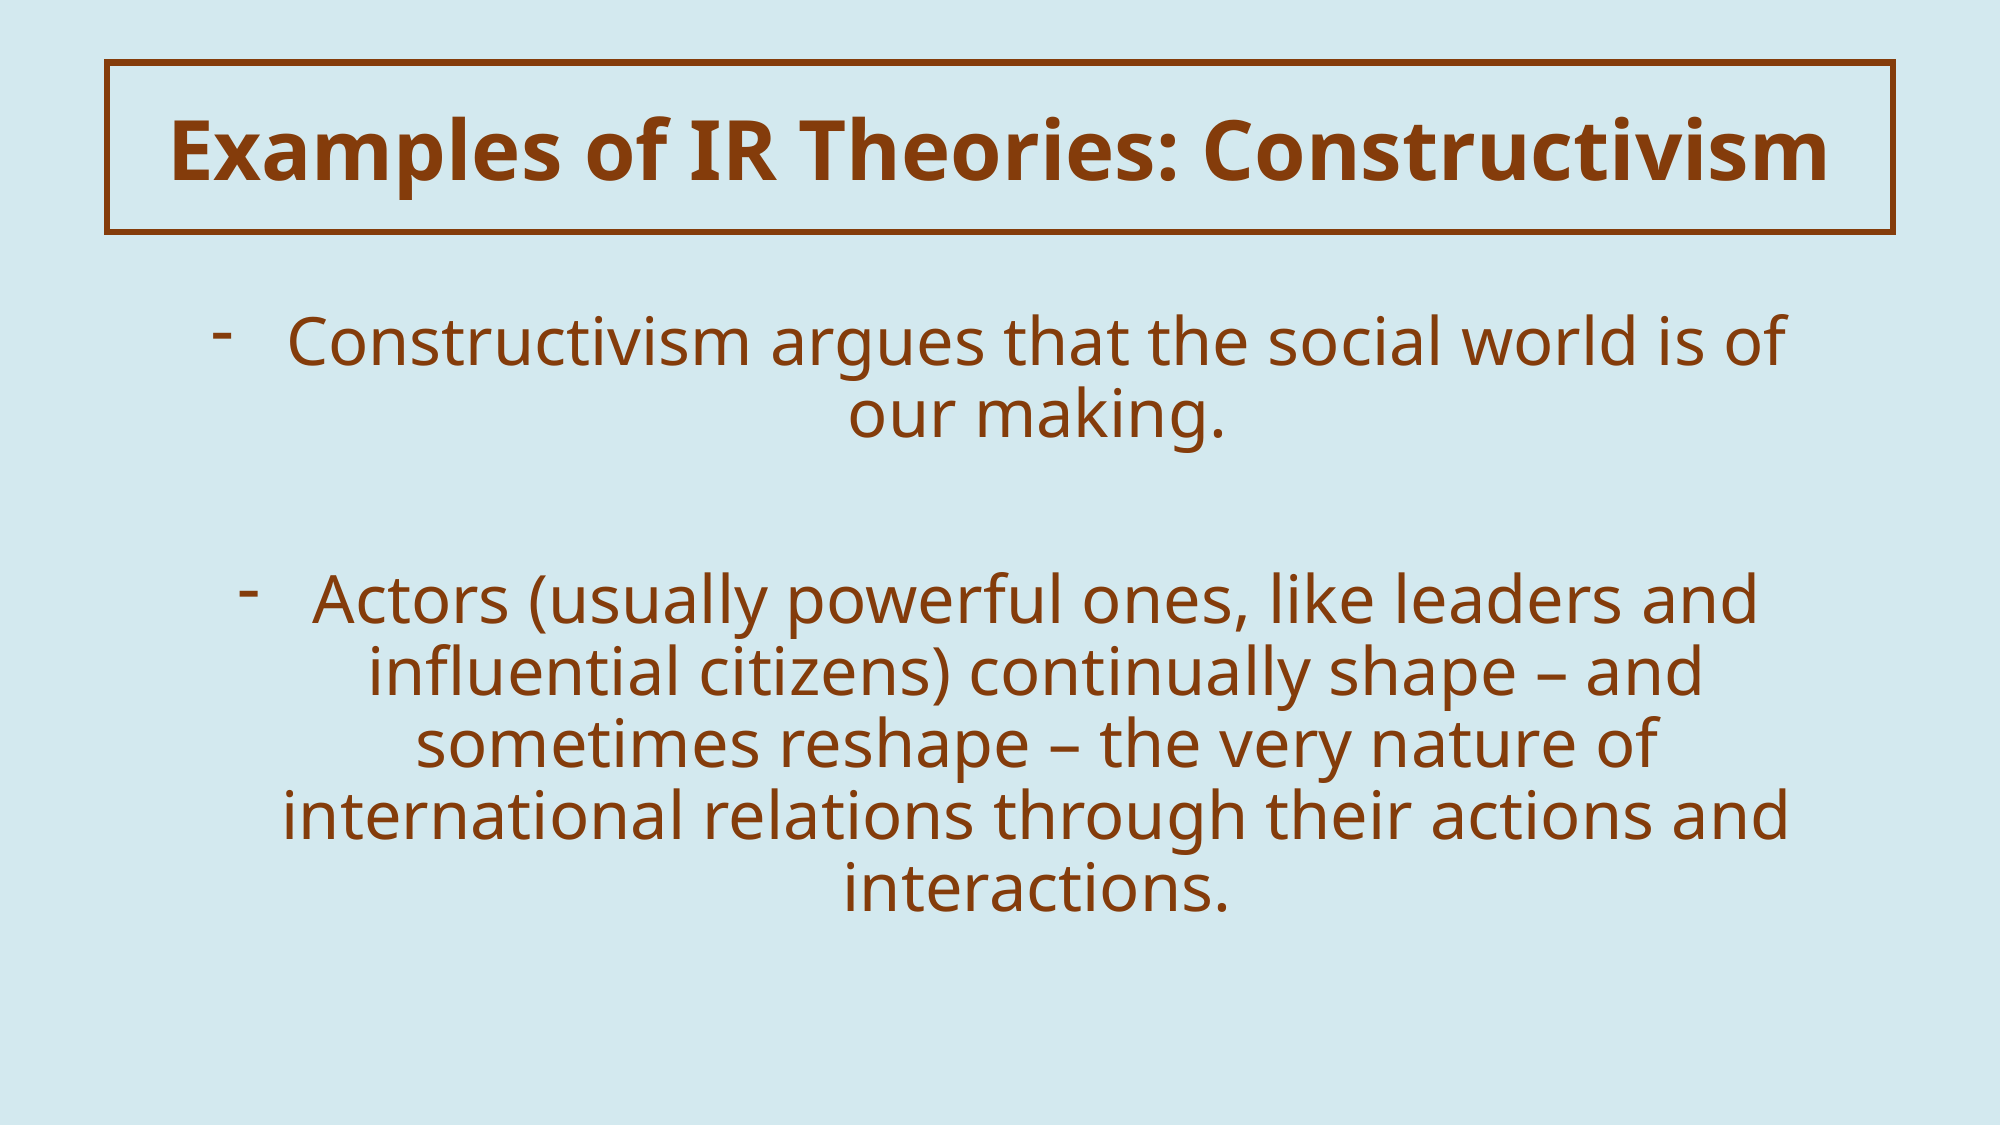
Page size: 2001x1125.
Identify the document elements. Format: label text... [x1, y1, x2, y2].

text_box Examples of IR Theories: Constructivism [106, 61, 1894, 233]
subtitle Constructivism argues that the social world is of our making. Actors (usually powerful ones, like leaders and influential citizens) continually shape – and sometimes reshape – the very nature of international relations through their actions and interactions. [144, 300, 1856, 1033]
